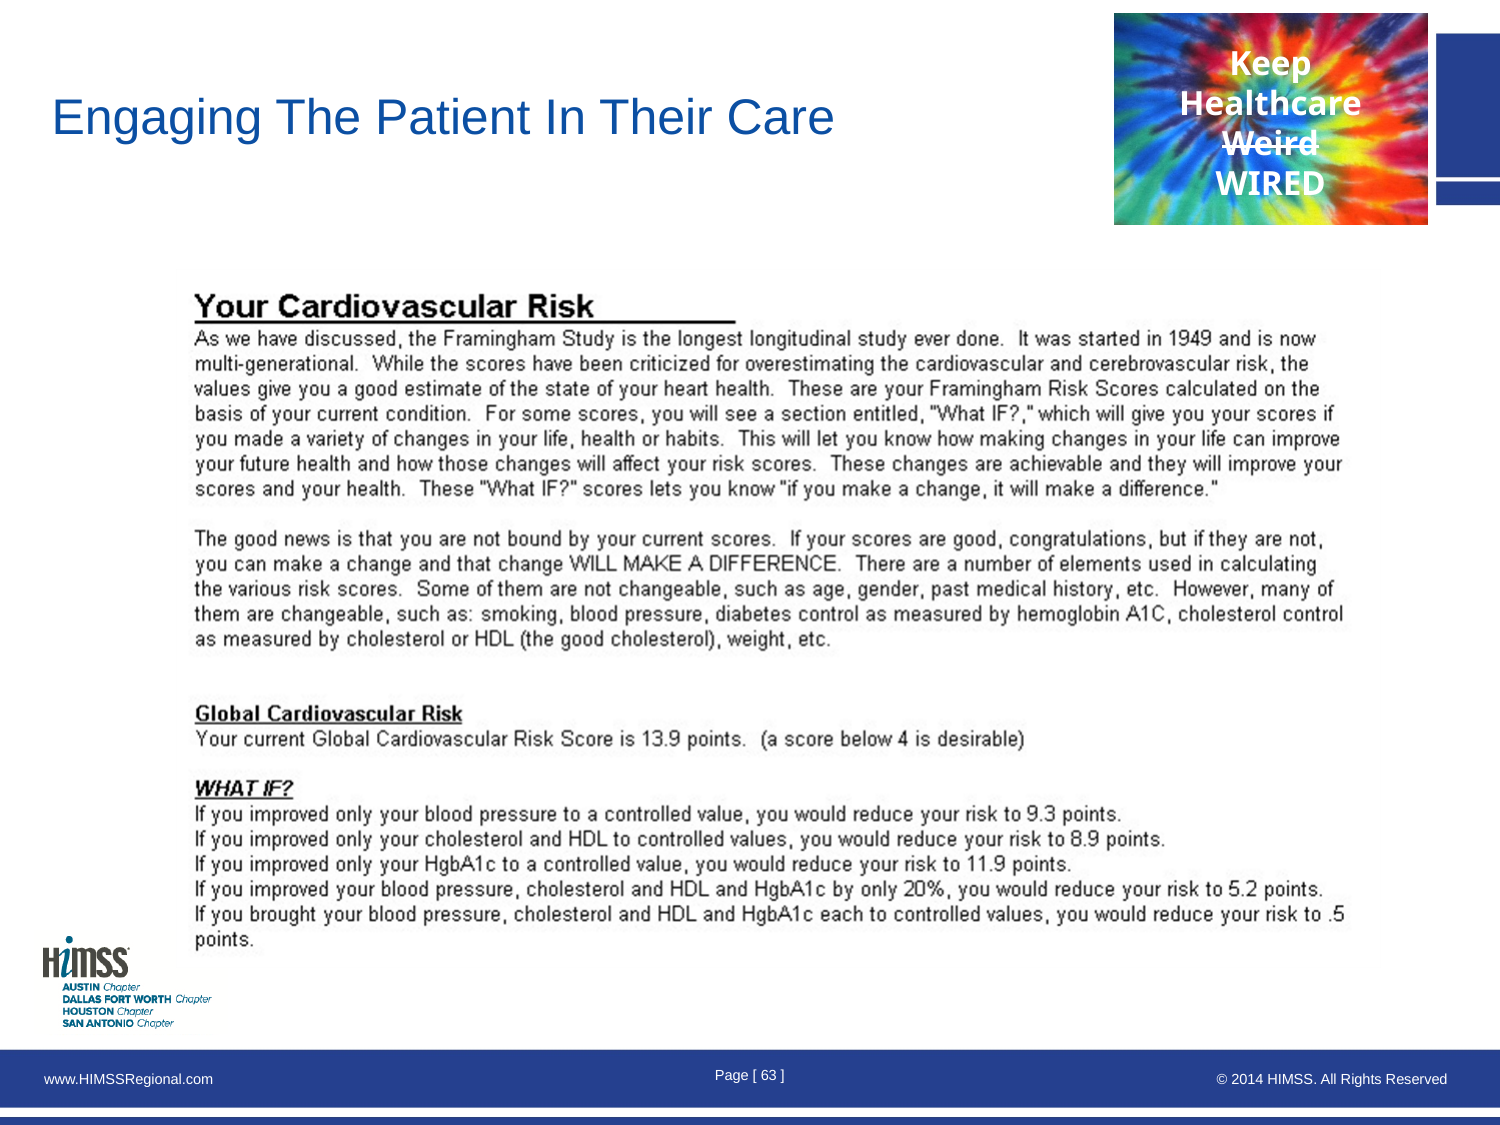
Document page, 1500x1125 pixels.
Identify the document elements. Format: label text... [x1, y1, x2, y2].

slide_number Page [ 62 ] [682, 1065, 818, 1084]
picture [0, 0, 1500, 1125]
title Engaging The Patient In Their Care [43, 58, 1089, 171]
